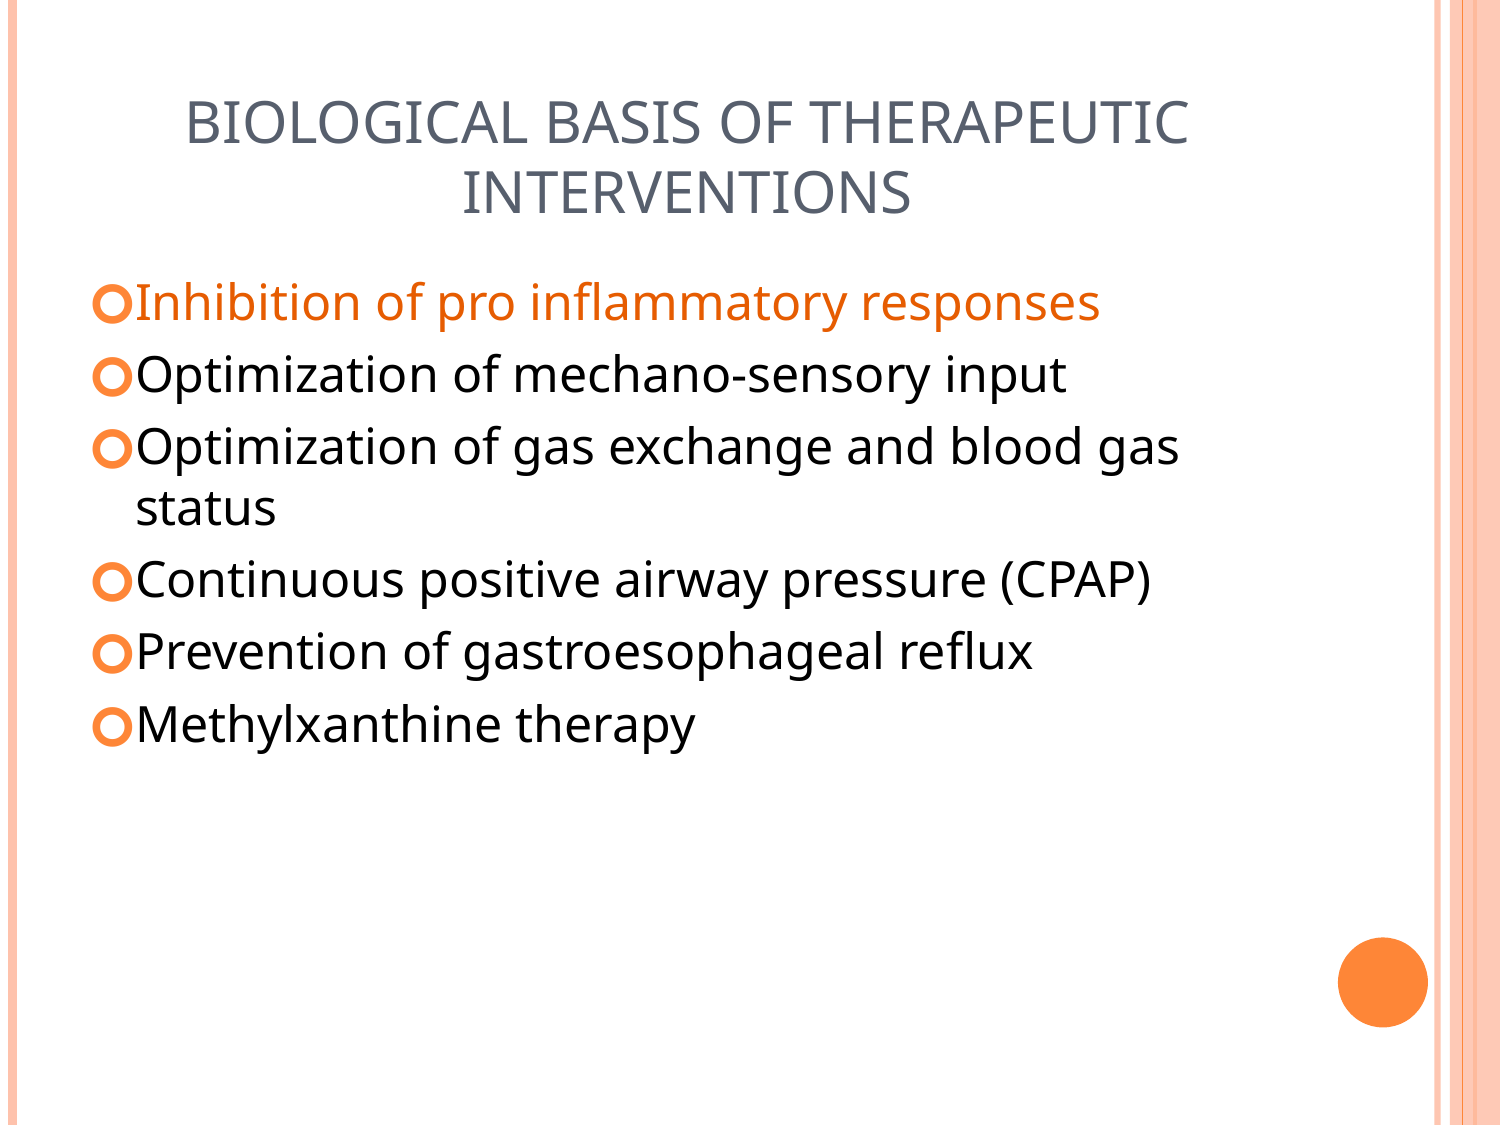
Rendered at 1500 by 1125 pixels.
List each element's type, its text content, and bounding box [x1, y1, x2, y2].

list Inhibition of pro inflammatory responses Optimization of mechano-sensory input Optimization of gas exchange and blood gas status Continuous positive airway pressure (CPAP) Prevention of gastroesophageal reflux Methylxanthine therapy [75, 262, 1300, 1062]
title Biological basis of therapeutic interventions [75, 45, 1300, 233]
